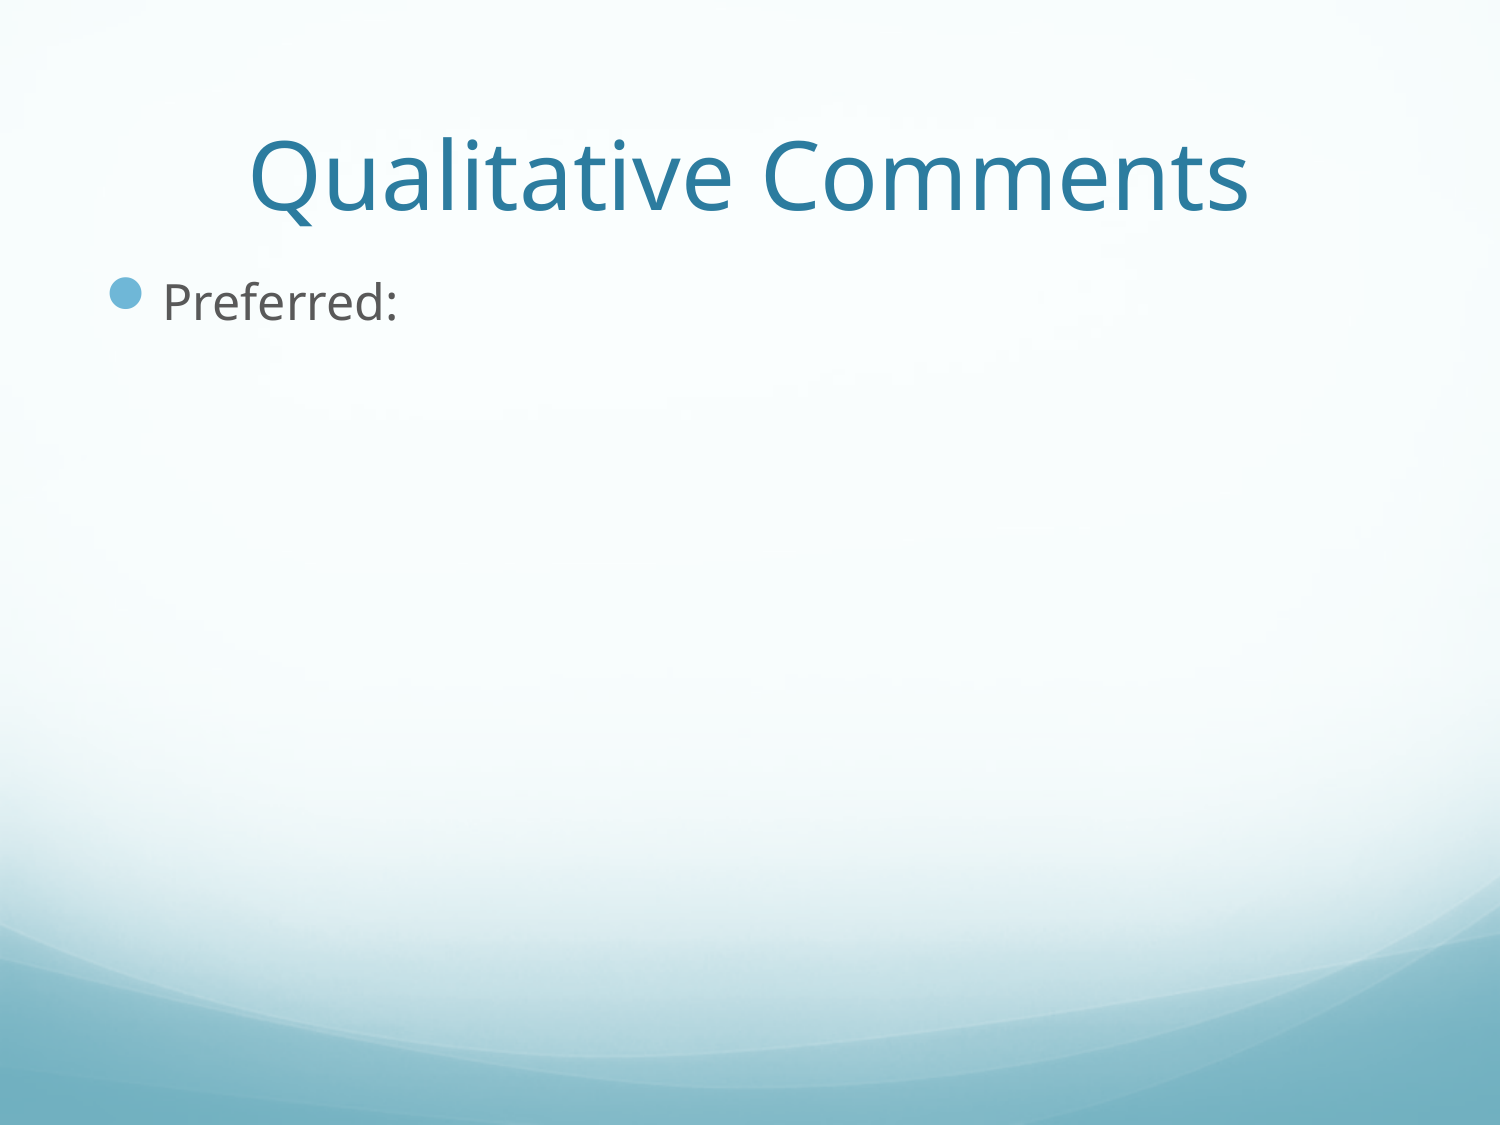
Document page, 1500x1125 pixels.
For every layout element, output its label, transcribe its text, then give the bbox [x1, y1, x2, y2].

list Preferred: [90, 262, 1410, 975]
title Qualitative Comments [90, 17, 1410, 237]
